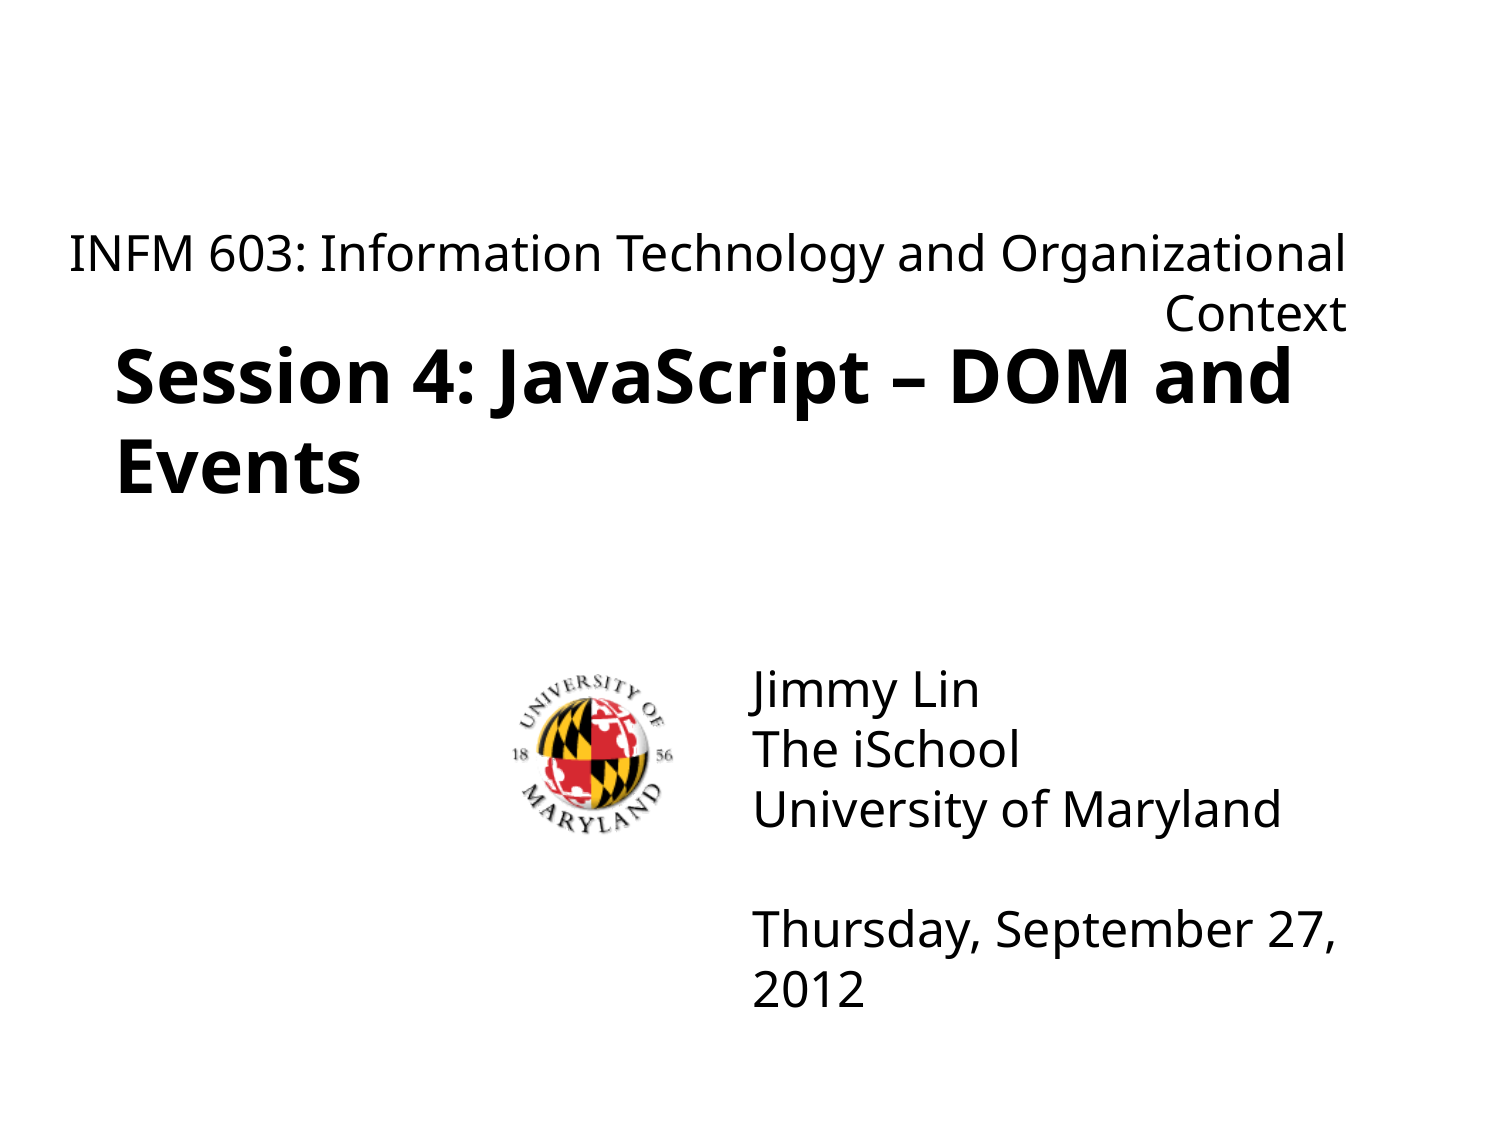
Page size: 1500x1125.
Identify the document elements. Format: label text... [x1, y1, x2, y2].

text_box Session 4: JavaScript – DOM and Events [99, 274, 1463, 563]
text_box Jimmy Lin The iSchool University of Maryland Thursday, September 27, 2012 [737, 650, 1463, 900]
text_box INFM 603: Information Technology and Organizational Context [37, 199, 1363, 363]
picture [512, 674, 676, 838]
